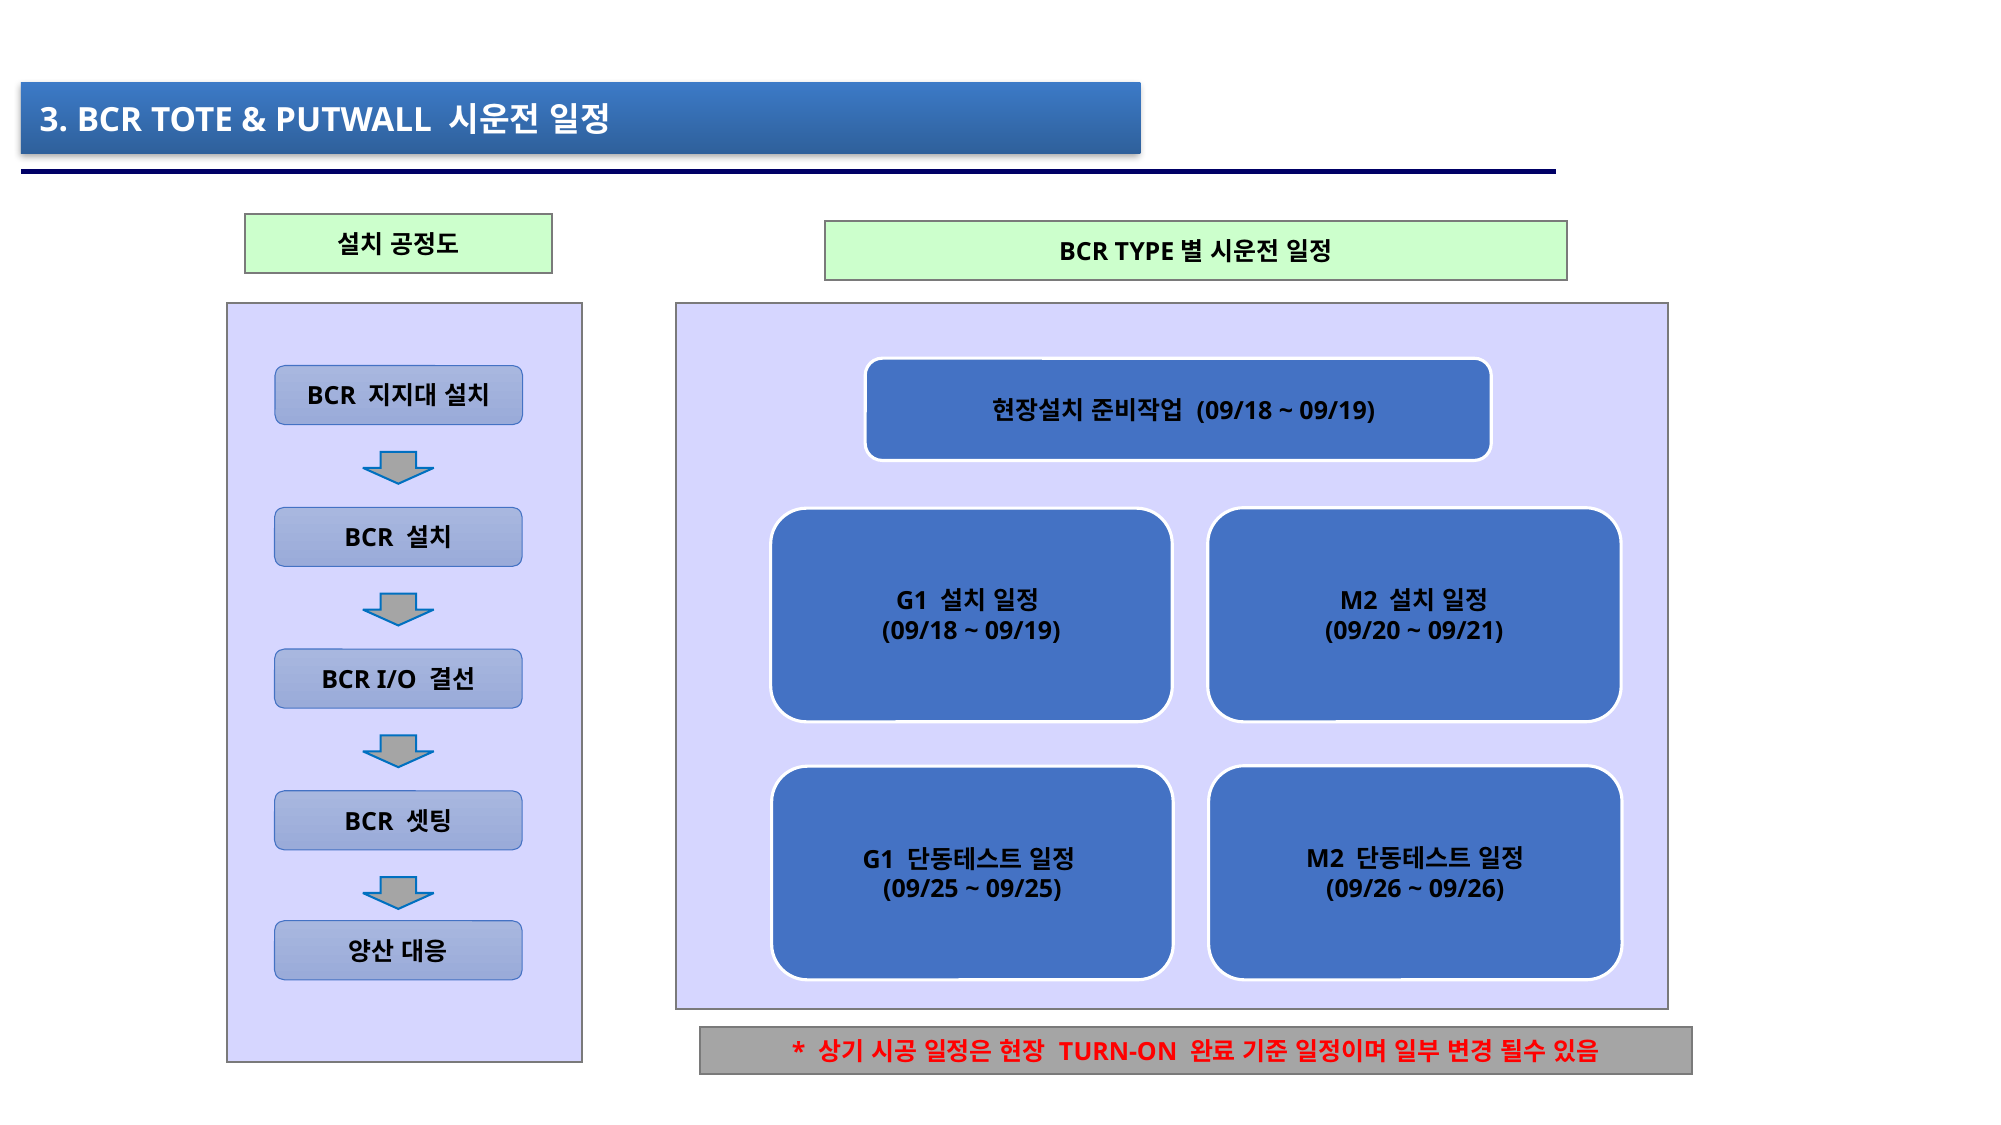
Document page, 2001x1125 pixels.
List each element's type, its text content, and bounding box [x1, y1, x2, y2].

text_box G1 설치 일정 (09/18 ~ 09/19) [769, 506, 1174, 724]
text_box [226, 302, 583, 1063]
text_box 현장설치 준비작업 (09/18 ~ 09/19) [863, 356, 1493, 463]
text_box 3. BCR TOTE & PUTWALL 시운전 일정 [20, 82, 1141, 154]
text_box BCR 셋팅 [273, 790, 523, 851]
text_box 설치 공정도 [244, 213, 553, 274]
text_box * 상기 시공 일정은 현장 TURN-ON 완료 기준 일정이며 일부 변경 될수 있음 [699, 1026, 1693, 1075]
text_box [362, 592, 435, 627]
text_box [362, 734, 435, 769]
text_box BCR 설치 [273, 506, 523, 567]
text_box [362, 876, 435, 911]
text_box BCR I/O 결선 [273, 648, 523, 709]
text_box BCR 지지대 설치 [274, 364, 524, 426]
text_box M2 설치 일정 (09/20 ~ 09/21) [1206, 506, 1623, 724]
text_box M2 단동테스트 일정 (09/26 ~ 09/26) [1207, 764, 1624, 982]
text_box [362, 450, 435, 485]
text_box G1 단동테스트 일정 (09/25 ~ 09/25) [770, 764, 1175, 982]
text_box 양산 대응 [273, 920, 523, 981]
text_box BCR TYPE별 시운전 일정 [824, 220, 1568, 281]
text_box [675, 302, 1669, 1010]
